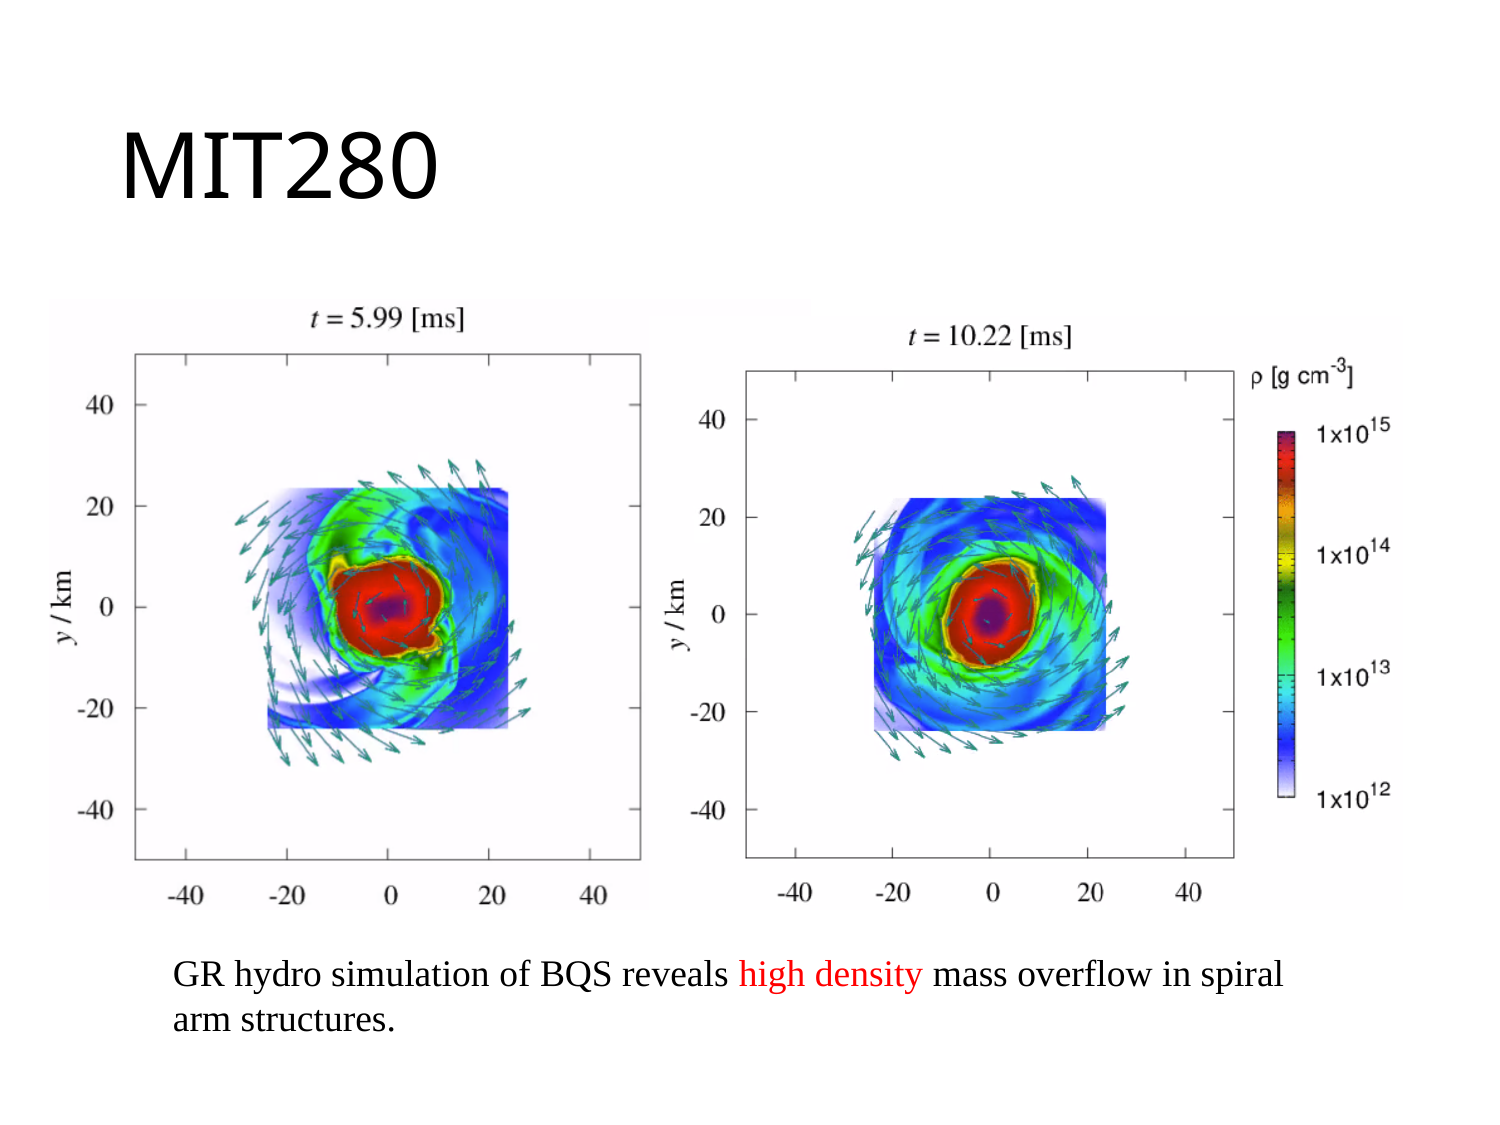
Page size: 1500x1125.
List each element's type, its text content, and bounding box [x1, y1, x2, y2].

picture [49, 299, 1403, 910]
title MIT280 [103, 59, 1397, 278]
text_box GR hydro simulation of BQS reveals high density mass overflow in spiral arm structures. [158, 941, 1316, 1046]
